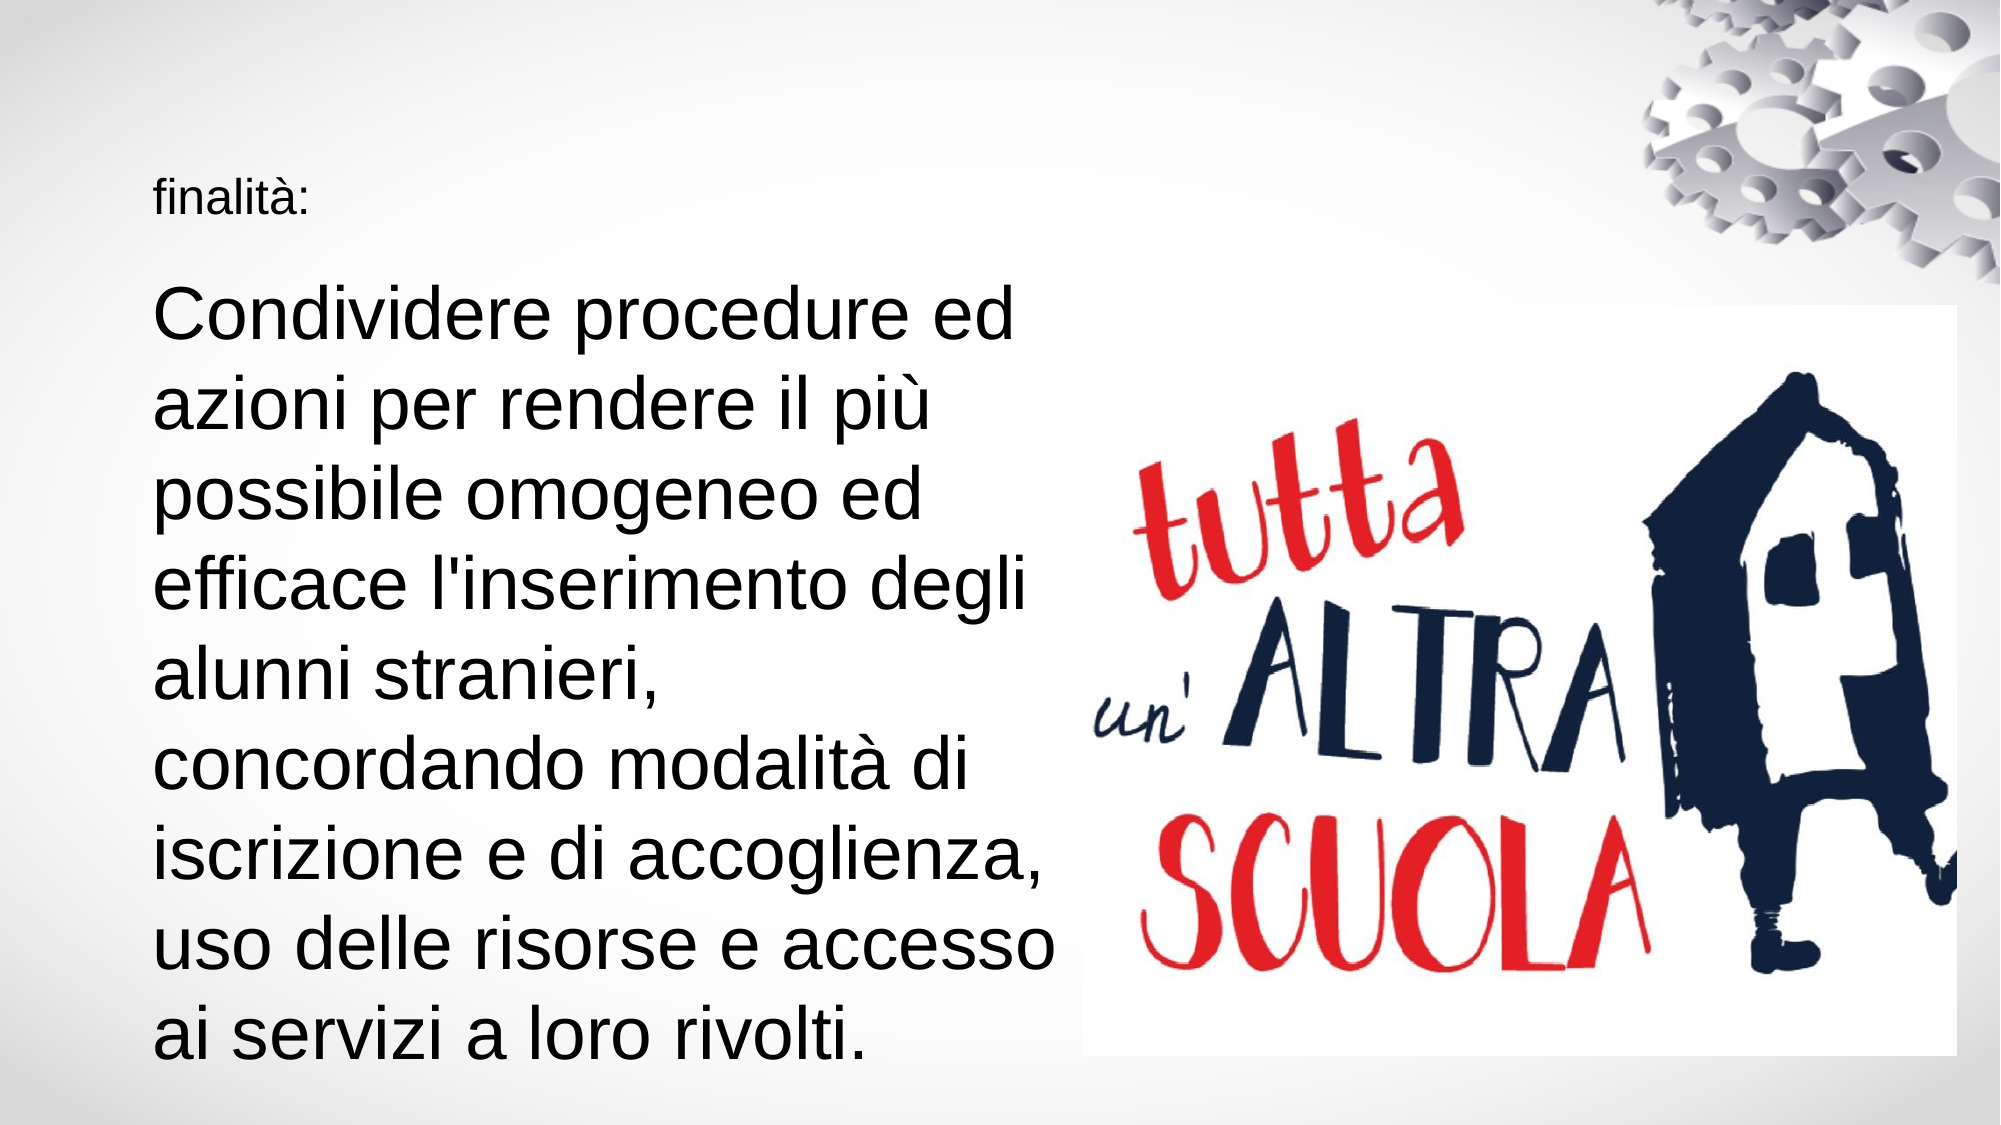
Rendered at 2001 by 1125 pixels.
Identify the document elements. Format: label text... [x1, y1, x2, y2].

title Condividere procedure ed azioni per rendere il più possibile omogeneo ed efficace l'inserimento degli alunni stranieri, concordando modalità di iscrizione e di accoglienza, uso delle risorse e accesso ai servizi a loro rivolti. [137, 287, 1083, 1083]
picture [0, 0, 2000, 1125]
list finalità: [137, 156, 591, 263]
